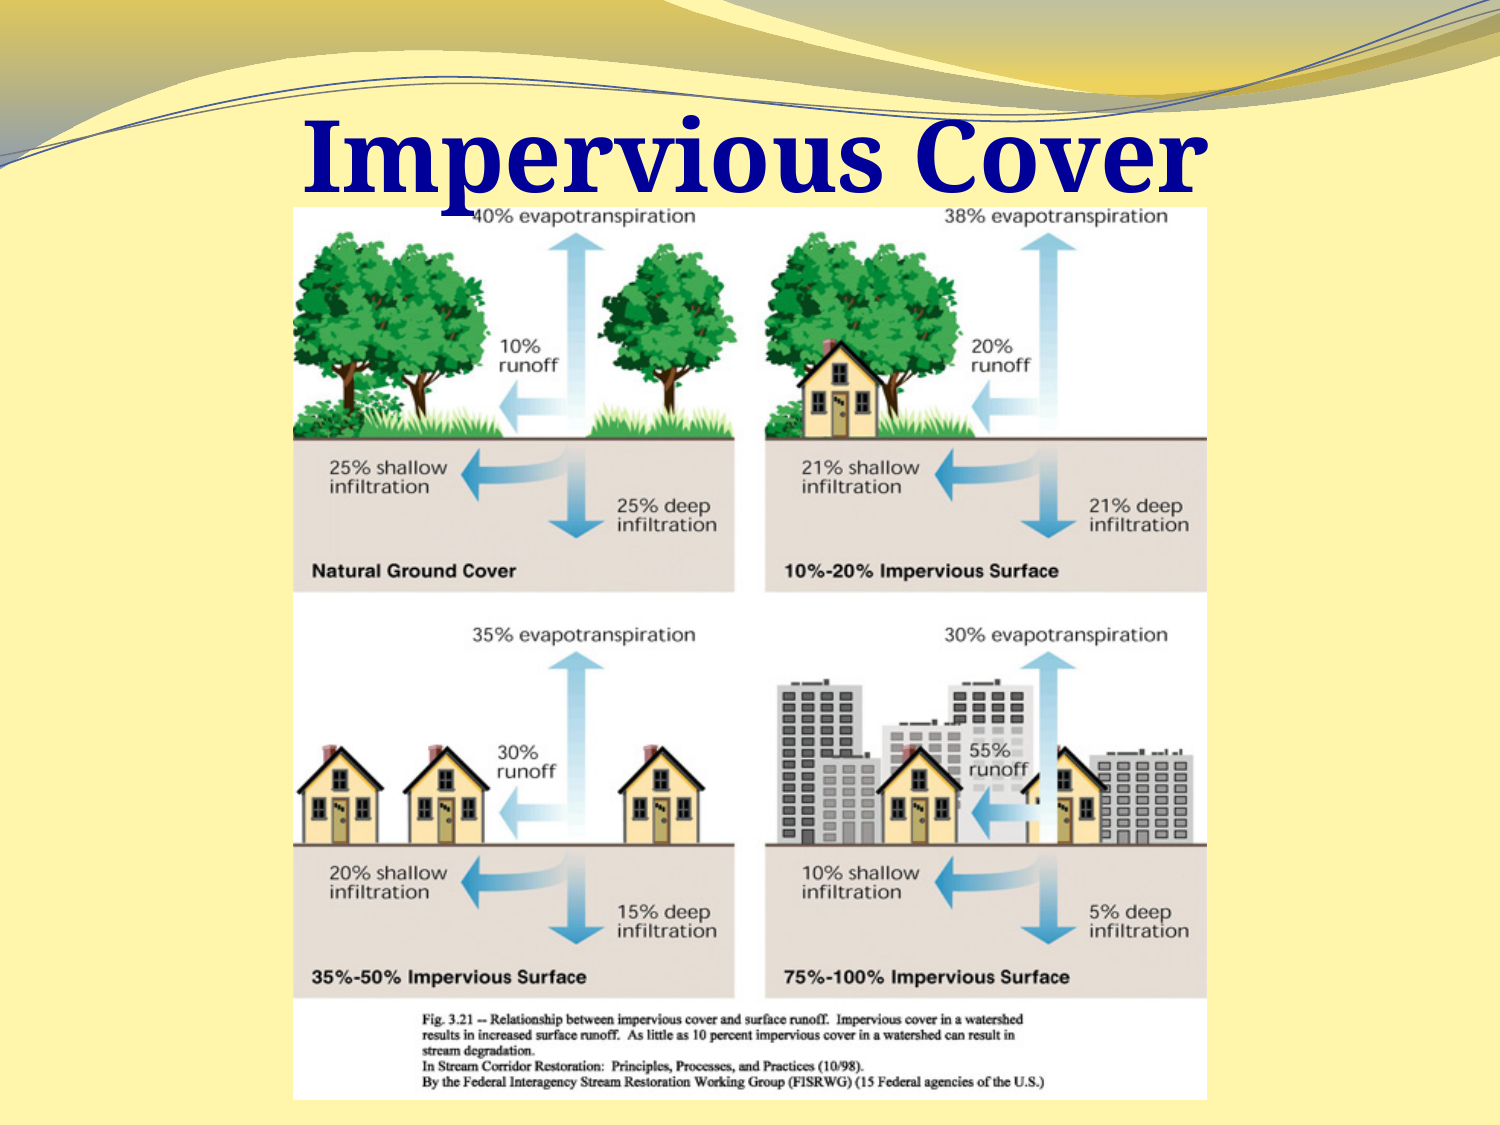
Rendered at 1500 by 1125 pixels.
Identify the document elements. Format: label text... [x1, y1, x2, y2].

title Impervious Cover [75, 24, 1438, 213]
picture [293, 207, 1207, 1101]
